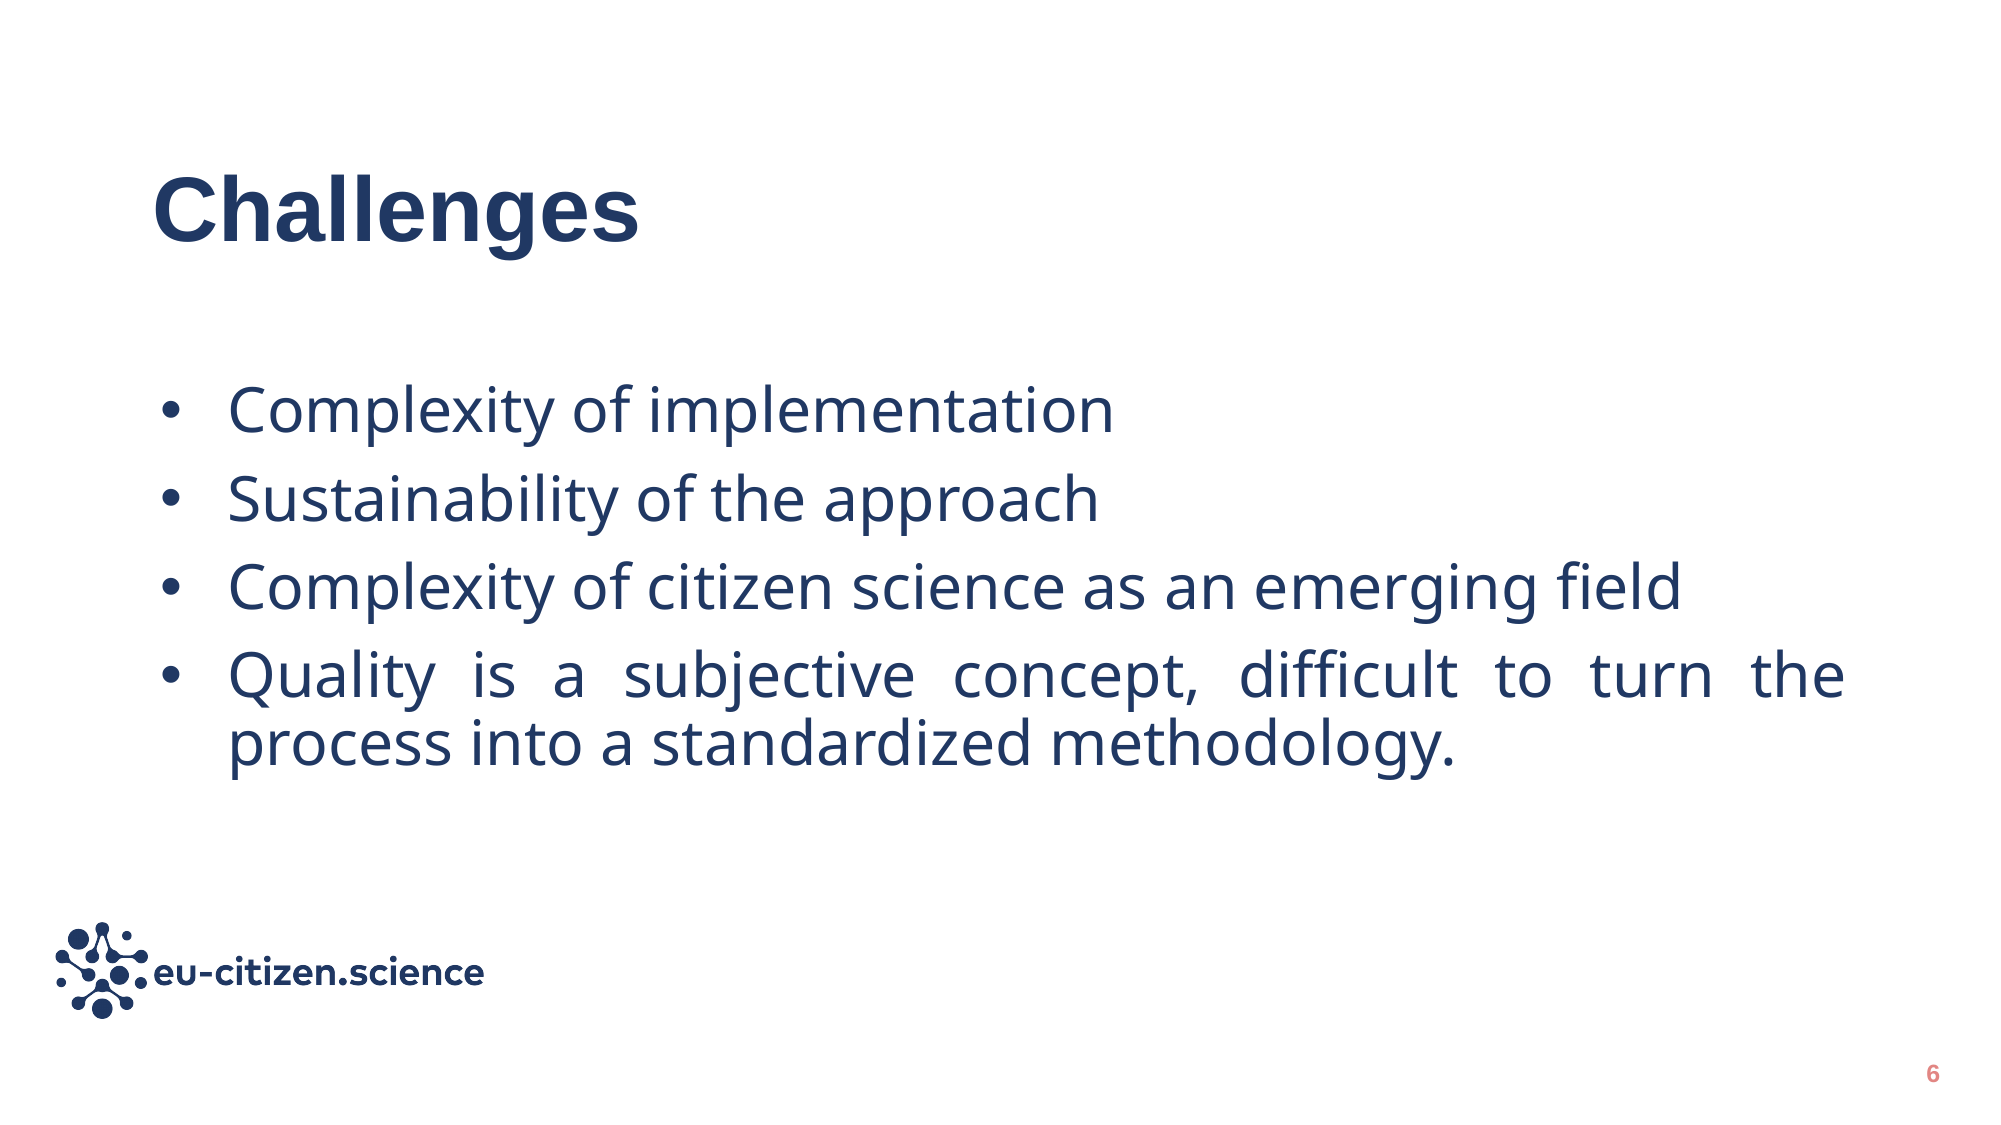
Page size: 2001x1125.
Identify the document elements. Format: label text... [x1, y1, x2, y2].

slide_number 6 [1505, 1042, 1956, 1103]
title Challenges [137, 103, 1863, 321]
list Complexity of implementation Sustainability of the approach Complexity of citizen science as an emerging field Quality is a subjective concept, difficult to turn the process into a standardized methodology. [137, 371, 1863, 871]
picture [44, 913, 495, 1028]
